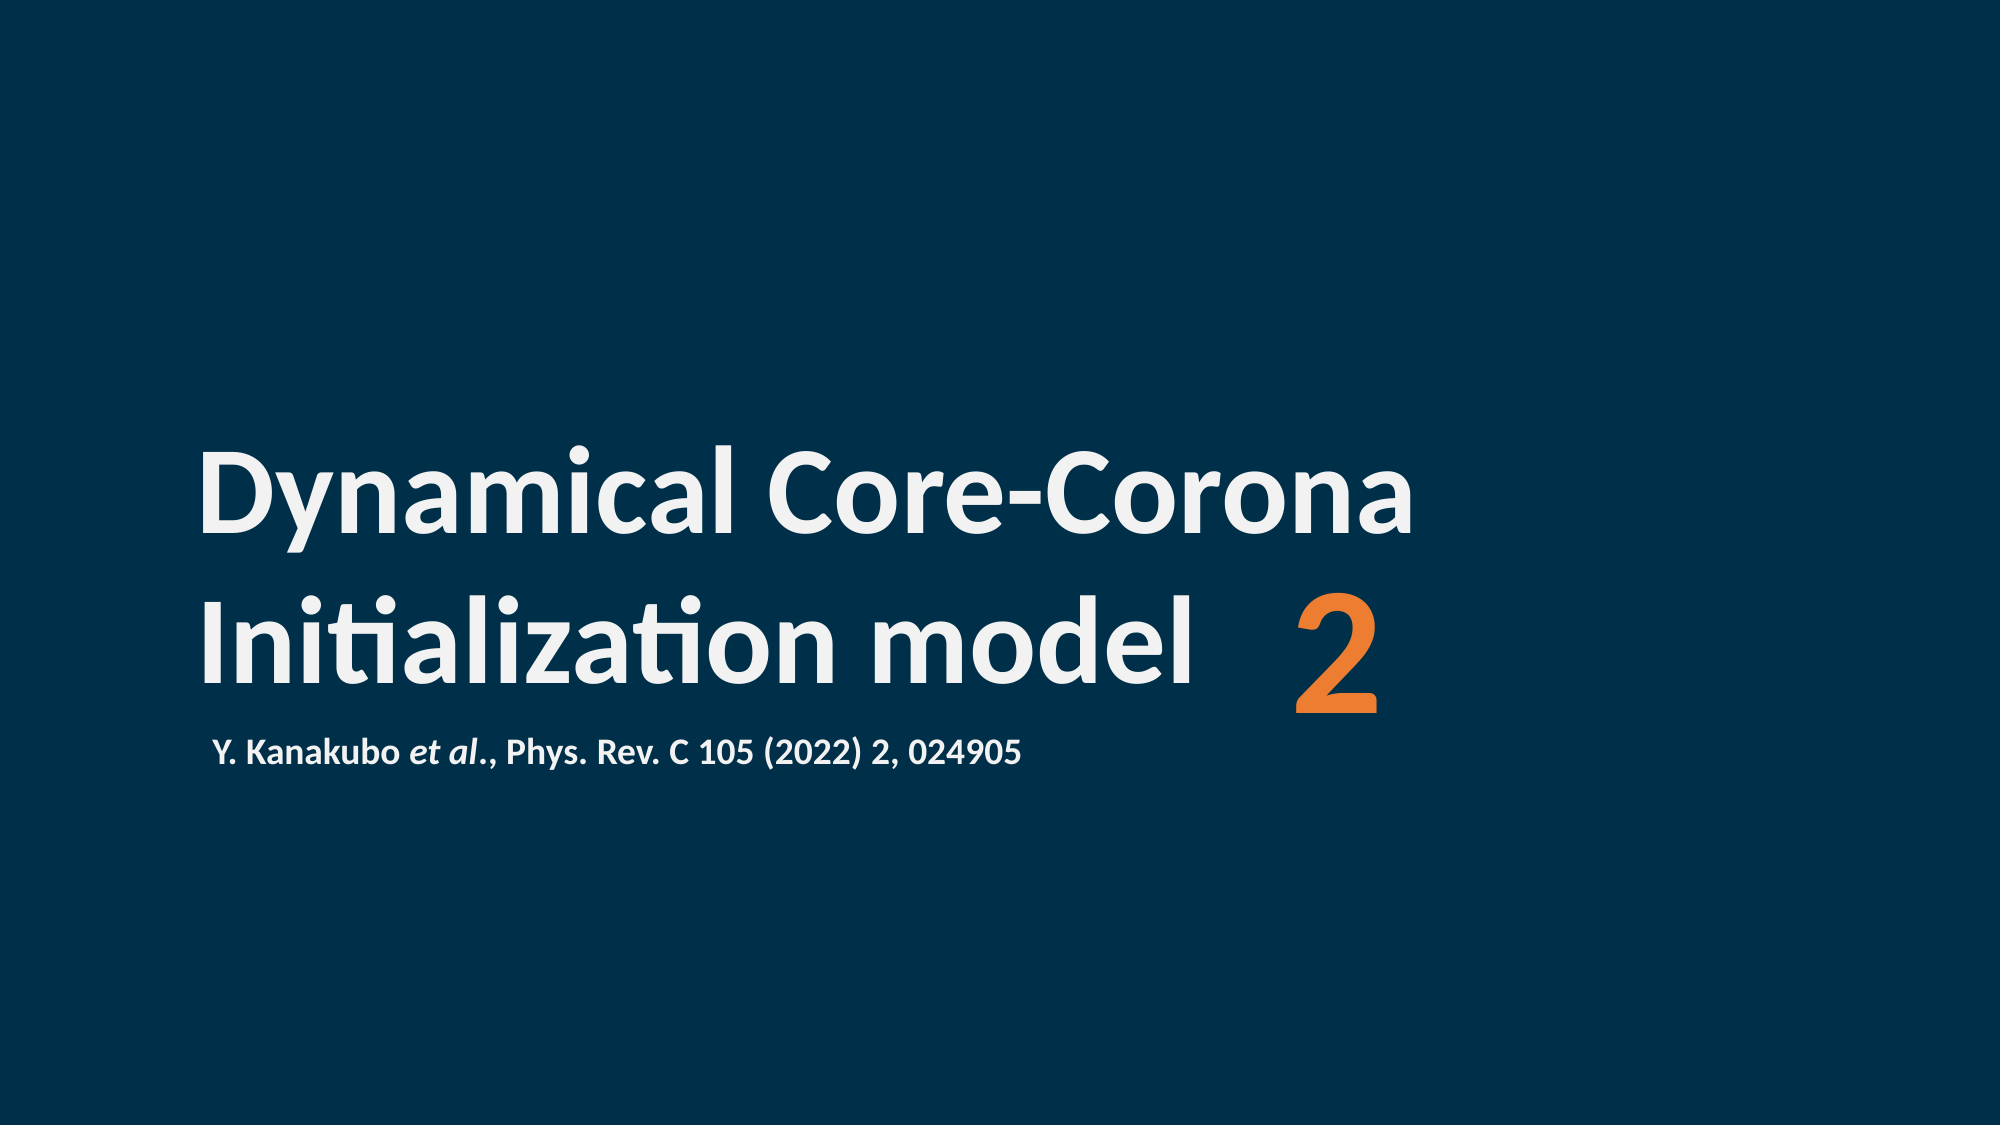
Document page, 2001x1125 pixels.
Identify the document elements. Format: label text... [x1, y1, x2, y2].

text_box Dynamical Core-Corona Initialization model [181, 401, 1899, 717]
text_box Y. Kanakubo et al., Phys. Rev. C 105 (2022) 2, 024905 [197, 719, 1083, 780]
text_box 2 [1276, 523, 1446, 758]
